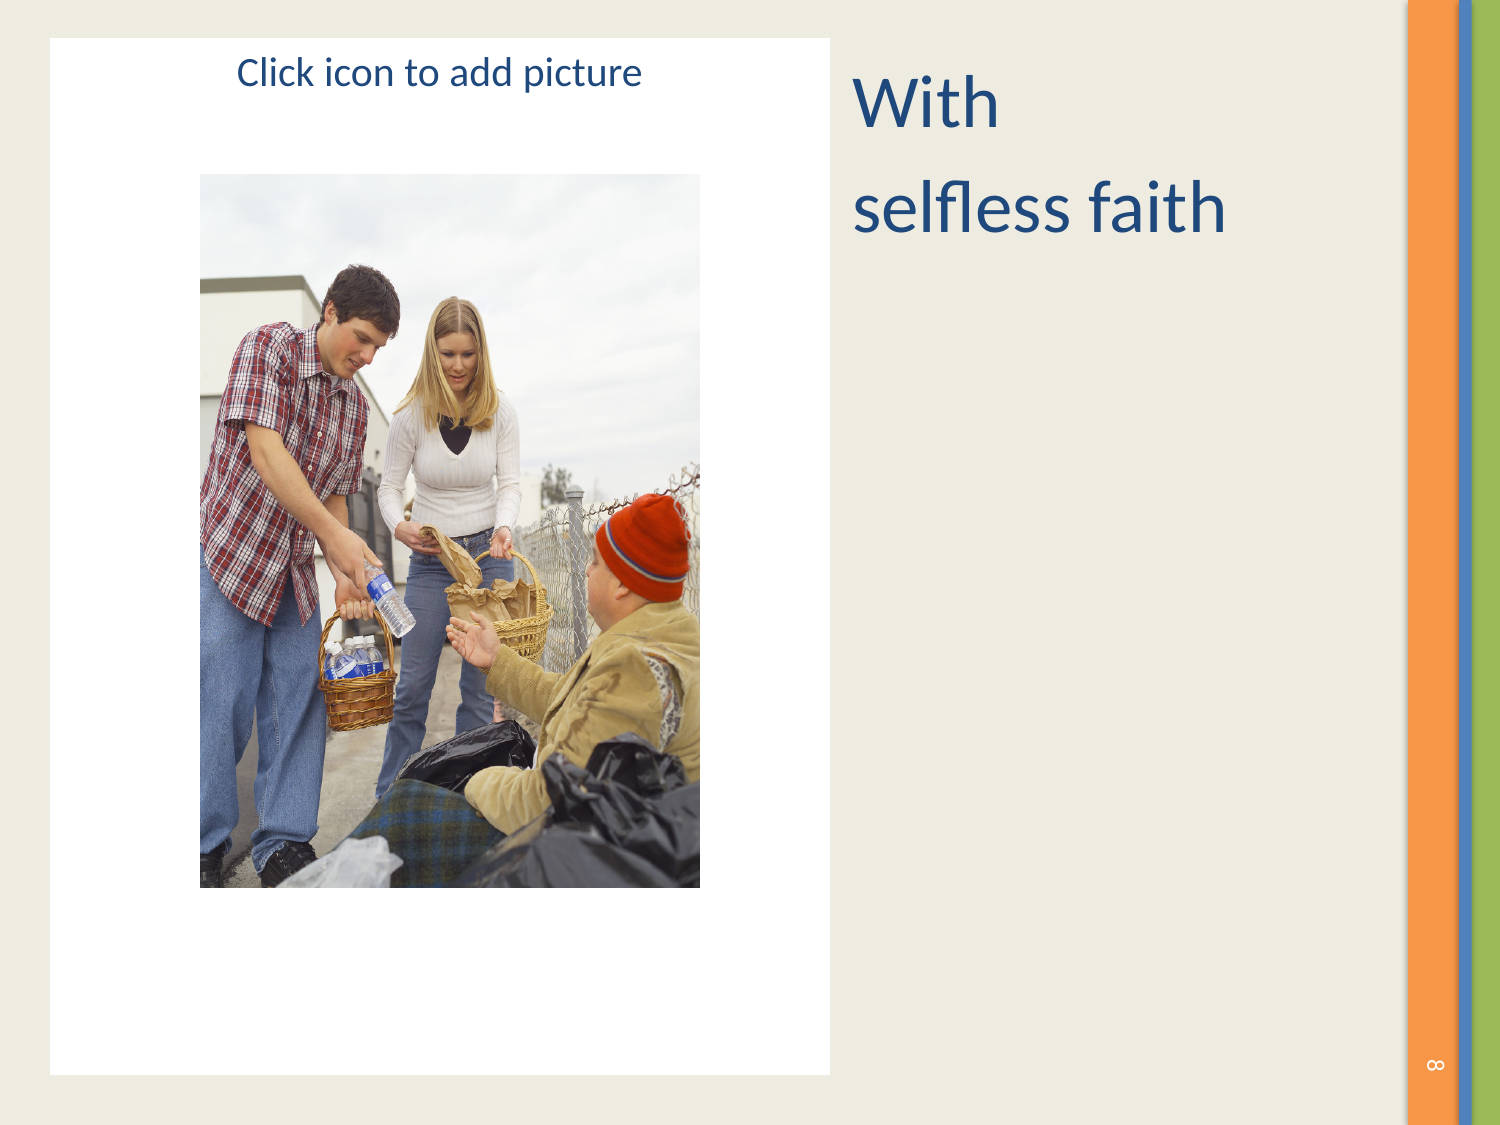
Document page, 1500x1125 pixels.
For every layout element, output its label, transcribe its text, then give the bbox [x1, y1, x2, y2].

list With selfless faith [837, 37, 1363, 663]
picture [49, 37, 831, 1076]
slide_number 8 [1407, 928, 1468, 1088]
